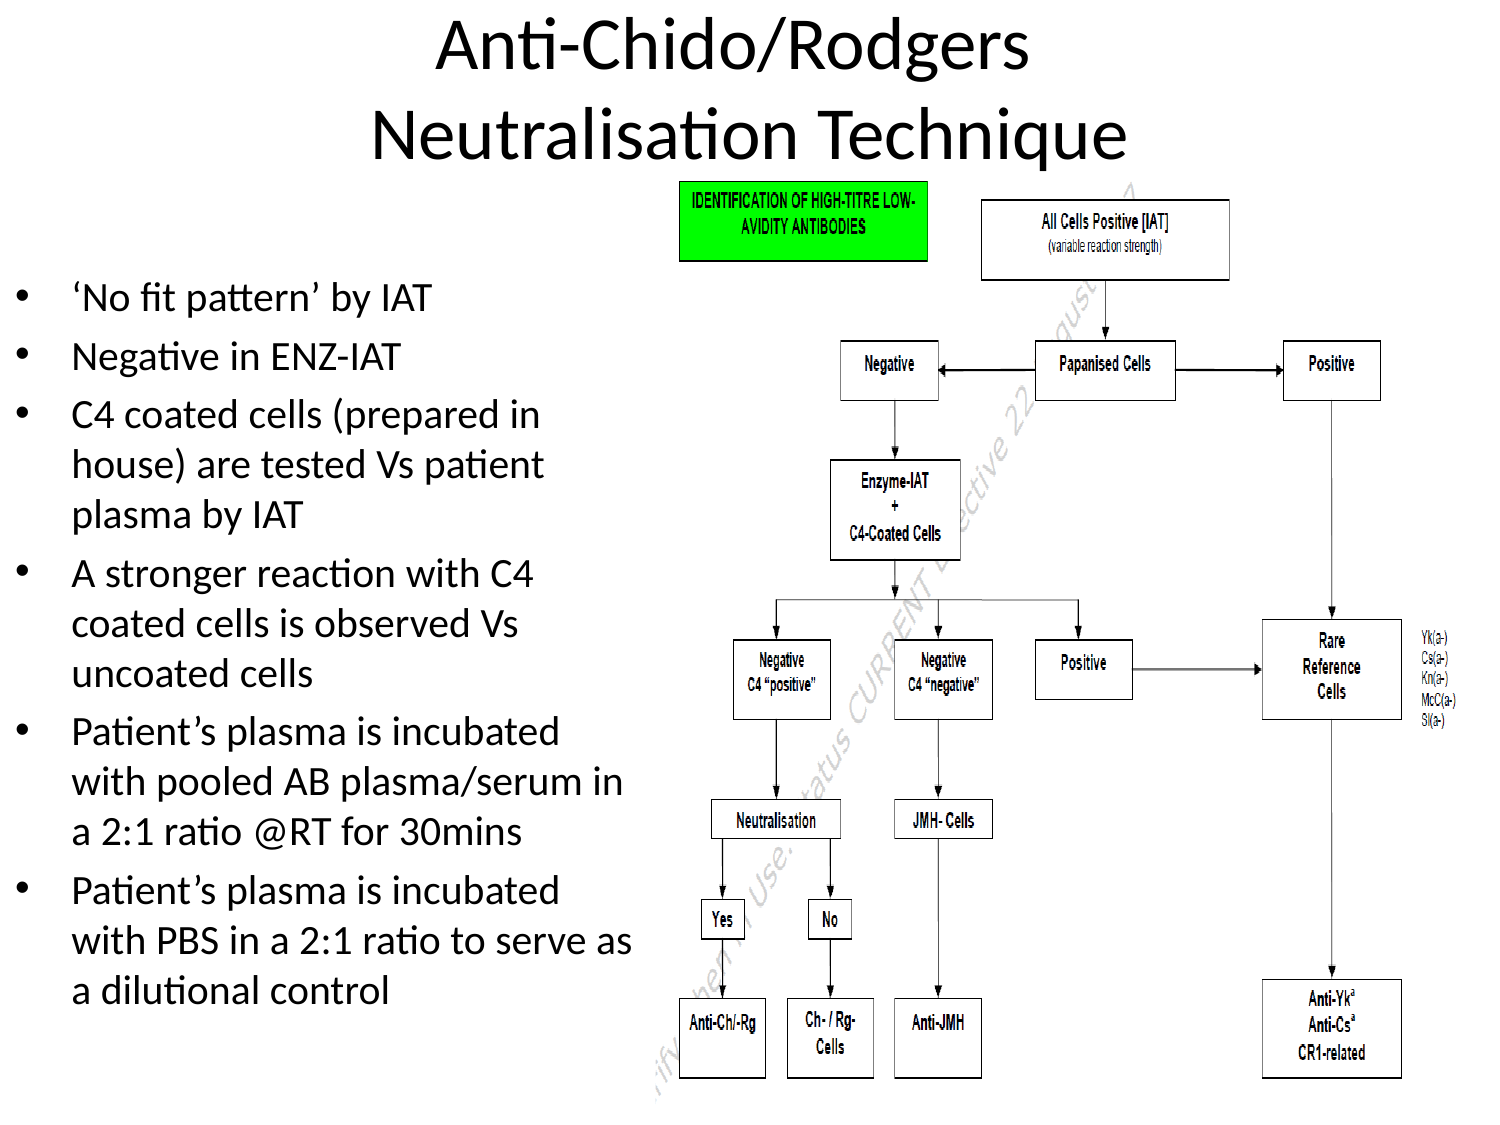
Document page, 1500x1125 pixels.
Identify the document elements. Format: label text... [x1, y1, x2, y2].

picture [655, 172, 1471, 1107]
list ‘No fit pattern’ by IAT Negative in ENZ-IAT C4 coated cells (prepared in house) are tested Vs patient plasma by IAT A stronger reaction with C4 coated cells is observed Vs uncoated cells Patient’s plasma is incubated with pooled AB plasma/serum in a 2:1 ratio @RT for 30mins Patient’s plasma is incubated with PBS in a 2:1 ratio to serve as a dilutional control [0, 262, 650, 1071]
title Anti-Chido/Rodgers Neutralisation Technique [75, 19, 1425, 149]
